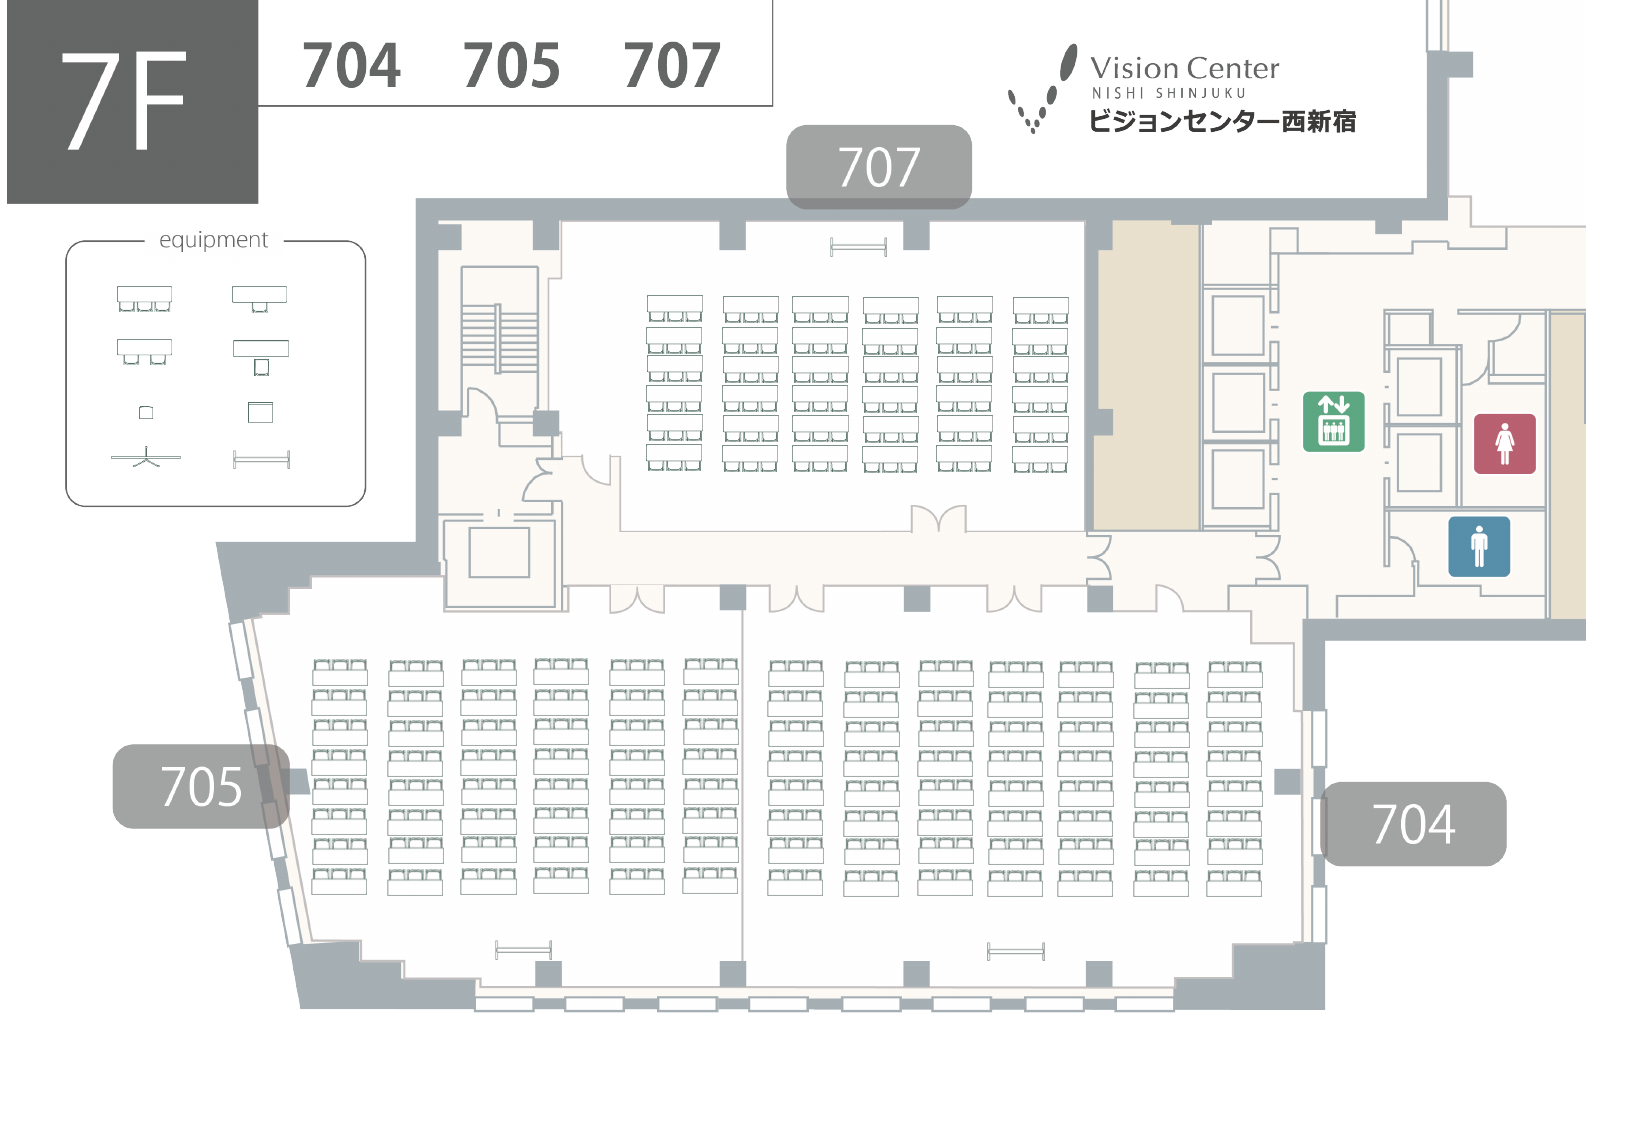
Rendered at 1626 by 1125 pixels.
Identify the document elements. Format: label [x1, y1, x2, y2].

text_box [311, 658, 739, 896]
picture [7, 0, 1586, 1125]
text_box [646, 295, 1069, 473]
text_box [767, 660, 1263, 897]
